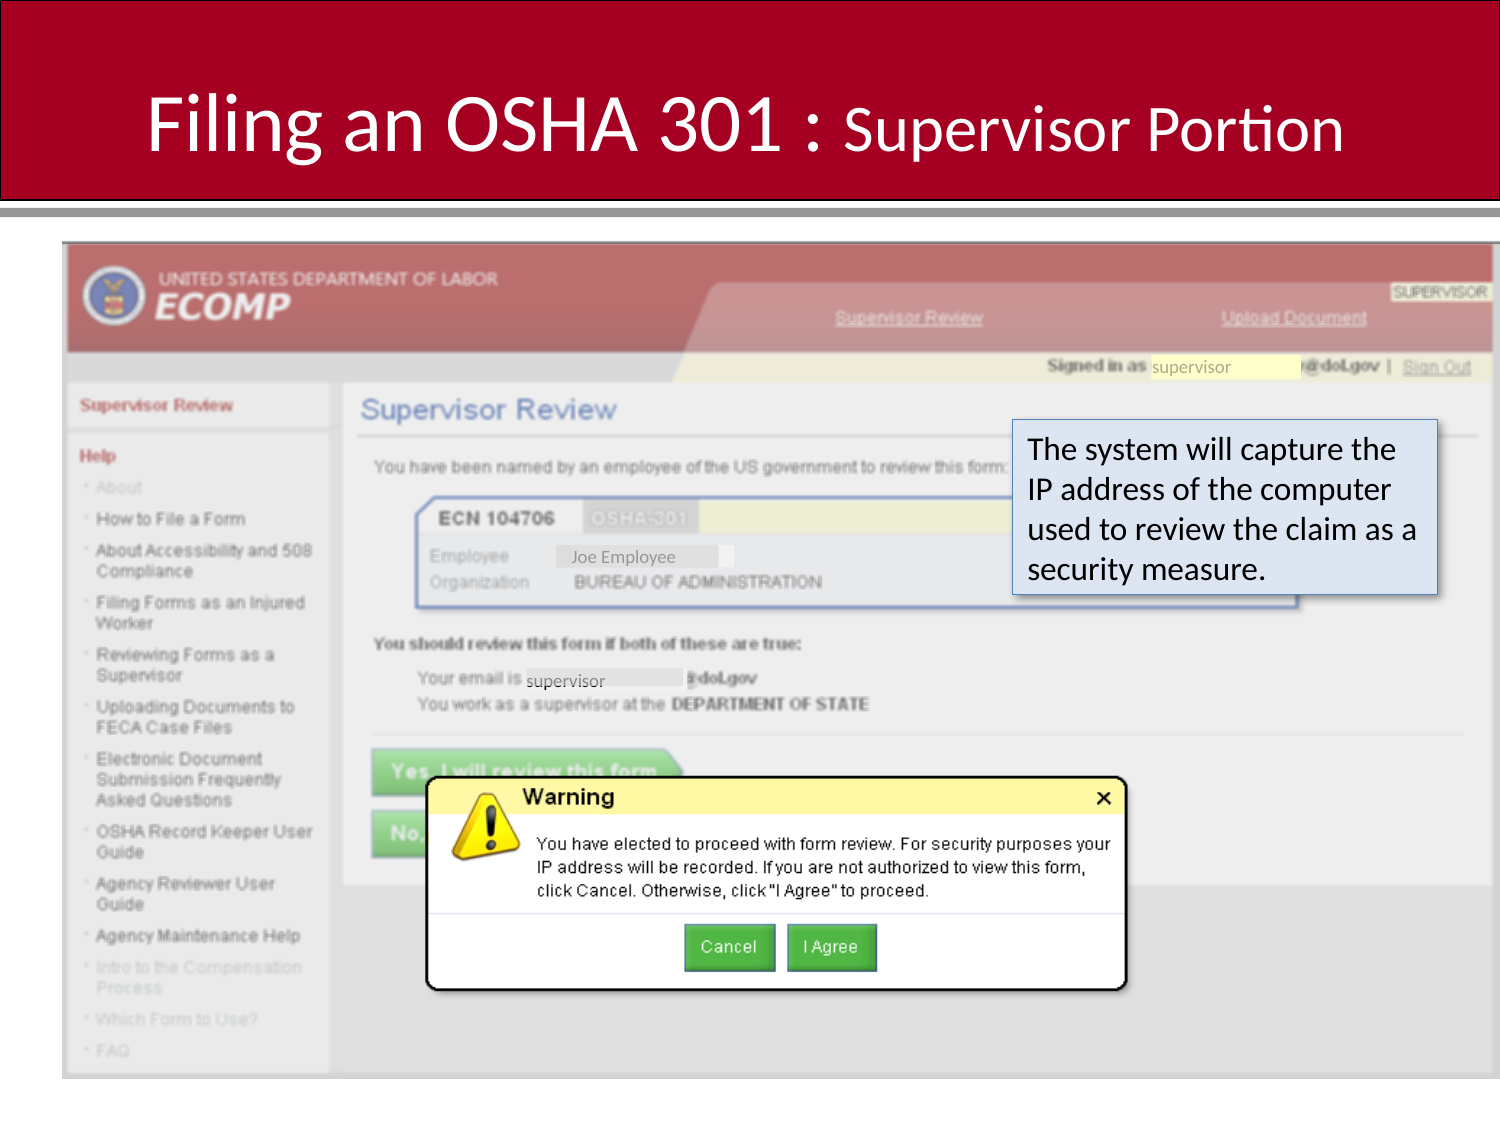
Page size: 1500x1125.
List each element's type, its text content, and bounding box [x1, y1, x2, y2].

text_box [61, 240, 1500, 1079]
title Filing an OSHA 301 : Supervisor Portion [50, 31, 1461, 206]
text_box [0, 0, 1500, 200]
